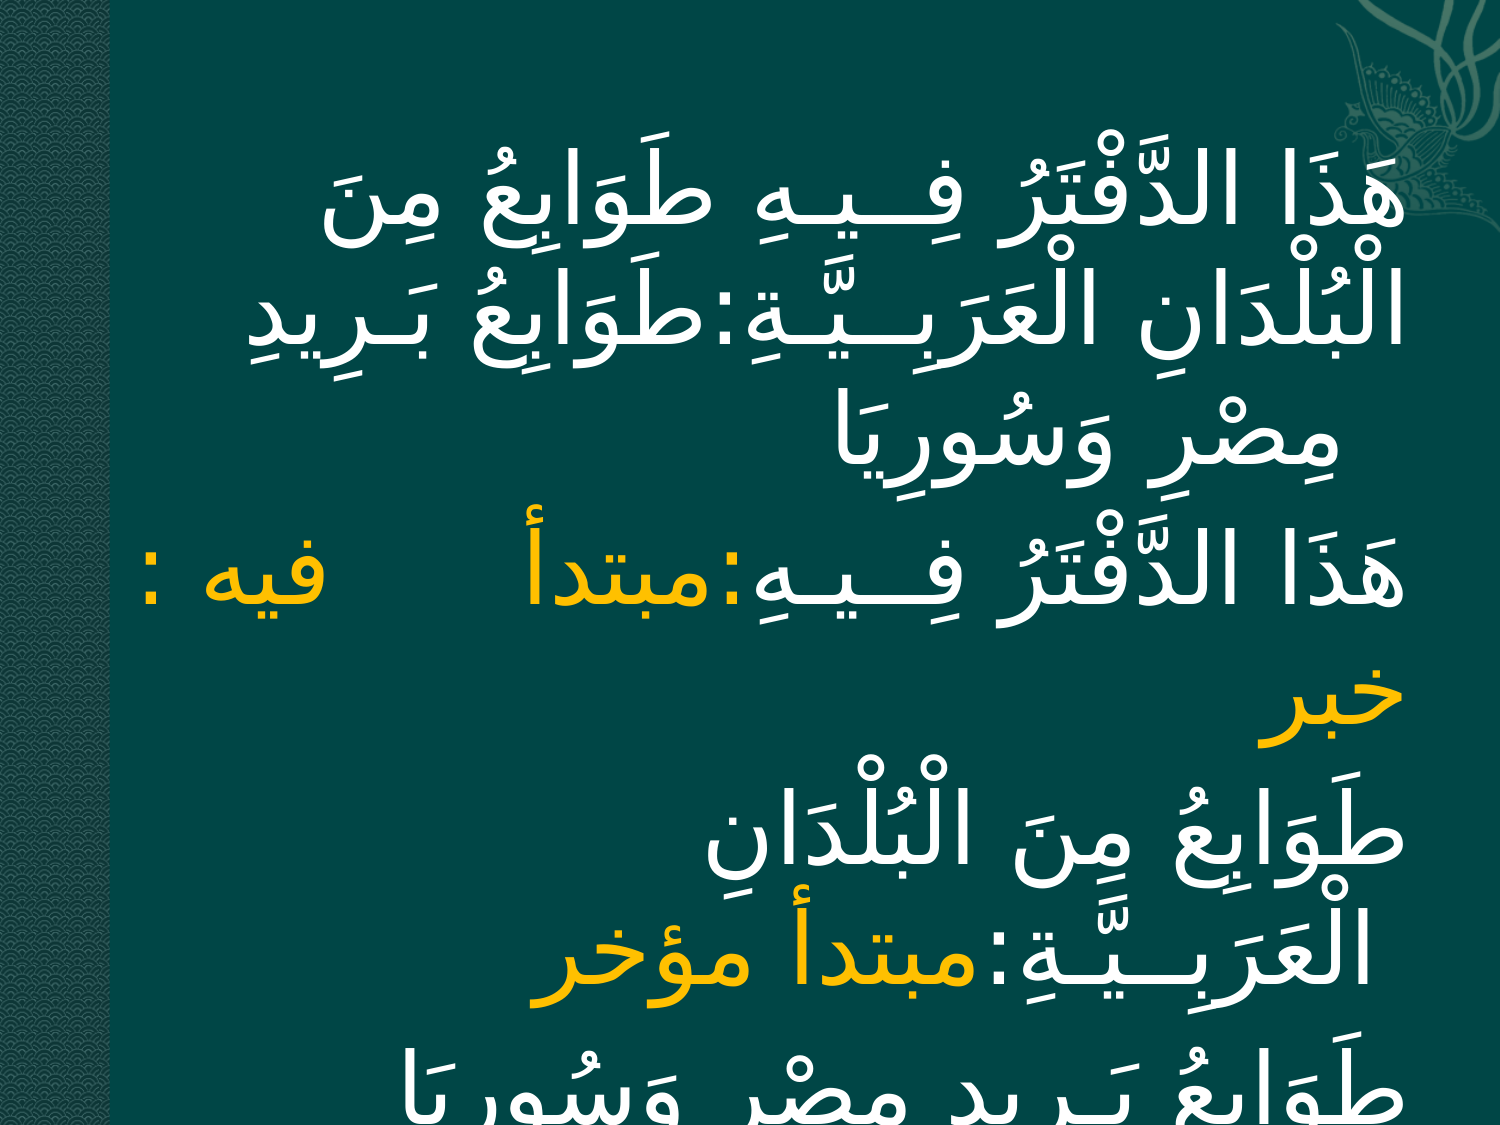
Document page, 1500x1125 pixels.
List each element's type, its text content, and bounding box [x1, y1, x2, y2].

picture [0, 0, 110, 1125]
list هَذَا الدَّفْتَرُ فِــيـهِ طَوَابِعُ مِنَ الْبُلْدَانِ الْعَرَبِــيَّـةِ:طَوَابِعُ بَـرِيدِ مِصْرِ وَسُورِيَا هَذَا الدَّفْتَرُ فِــيـهِ:مبتدأ فيه : خبر طَوَابِعُ مِنَ الْبُلْدَانِ الْعَرَبِــيَّـةِ:مبتدأ مؤخر طَوَابِعُ بَـرِيدِ مِصْرِ وَسُورِيَا وَلُبْنَانِ:بدل أَنَّ تَـنْظِيفَهَا وَتَرْتِيبِهَاوَتَـنْظِيمَهَا تُضَيِّعُ الْوَقْتَ [74, 116, 1426, 1079]
